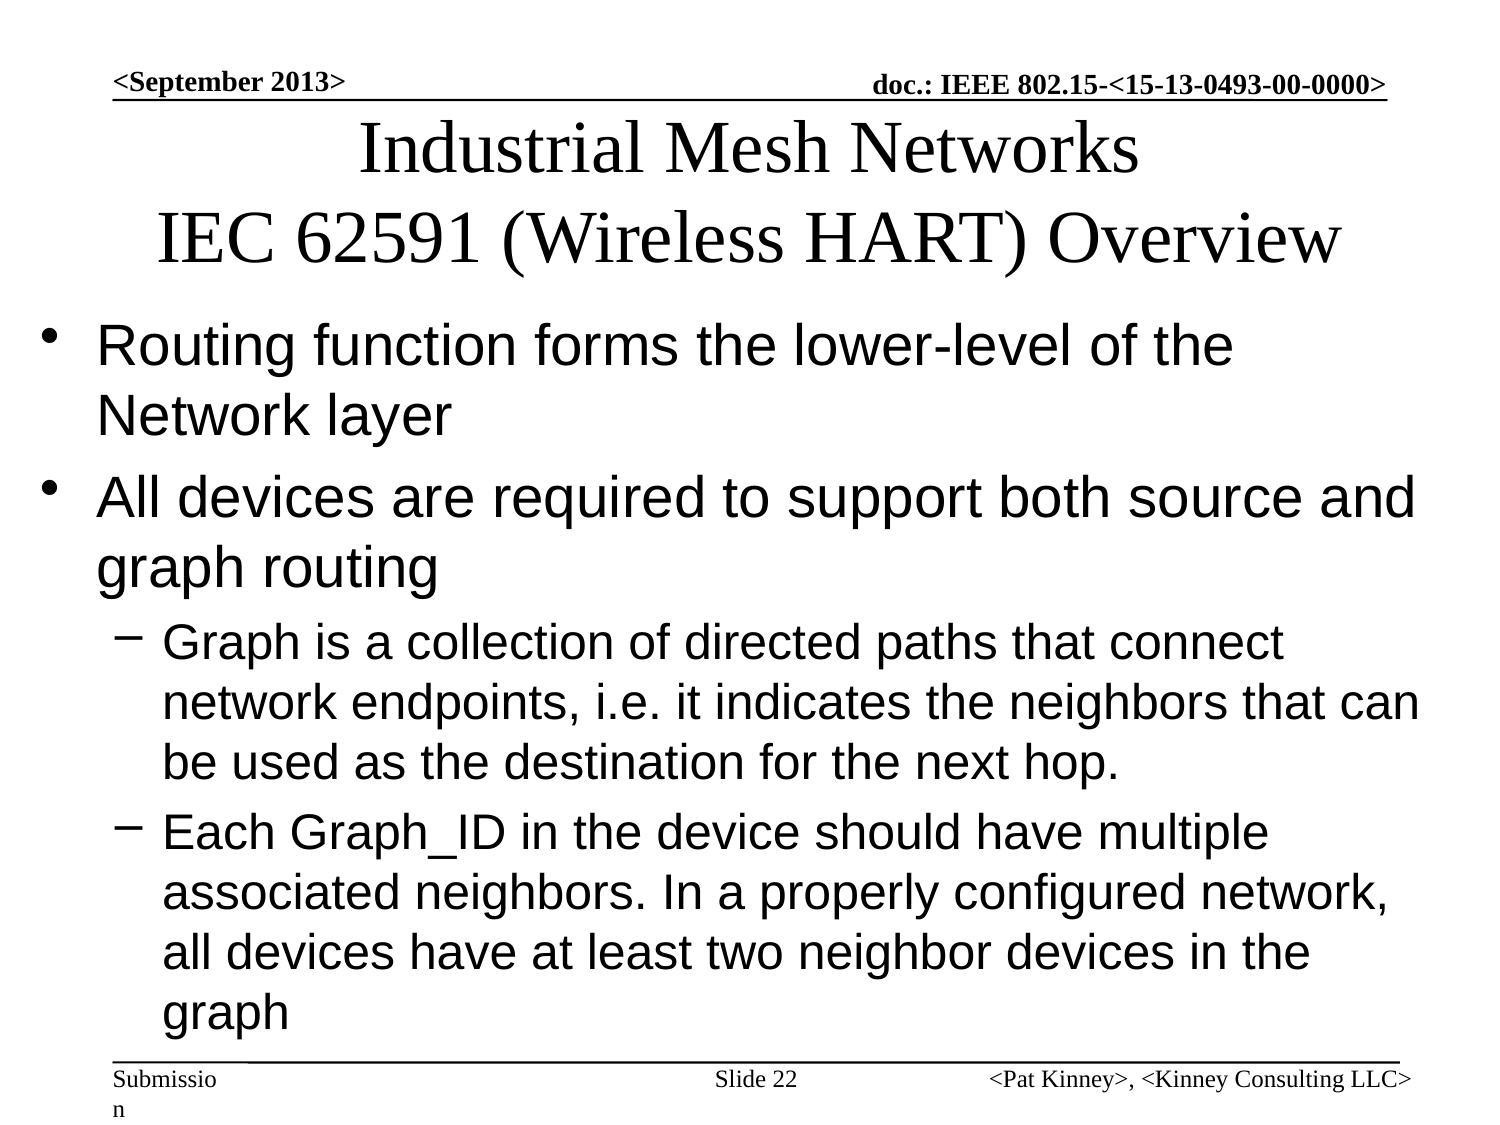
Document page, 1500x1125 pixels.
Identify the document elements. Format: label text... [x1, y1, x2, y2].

list Routing function forms the lower-level of the Network layer All devices are required to support both source and graph routing Graph is a collection of directed paths that connect network endpoints, i.e. it indicates the neighbors that can be used as the destination for the next hop. Each Graph_ID in the device should have multiple associated neighbors. In a properly configured network, all devices have at least two neighbor devices in the graph [24, 299, 1463, 1038]
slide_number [112, 62, 376, 98]
title Industrial Mesh Networks IEC 62591 (Wireless HART) Overview [112, 99, 1388, 276]
footer <Pat Kinney>, <Kinney Consulting LLC> [899, 1061, 1413, 1093]
slide_number Slide 22 [712, 1061, 800, 1093]
